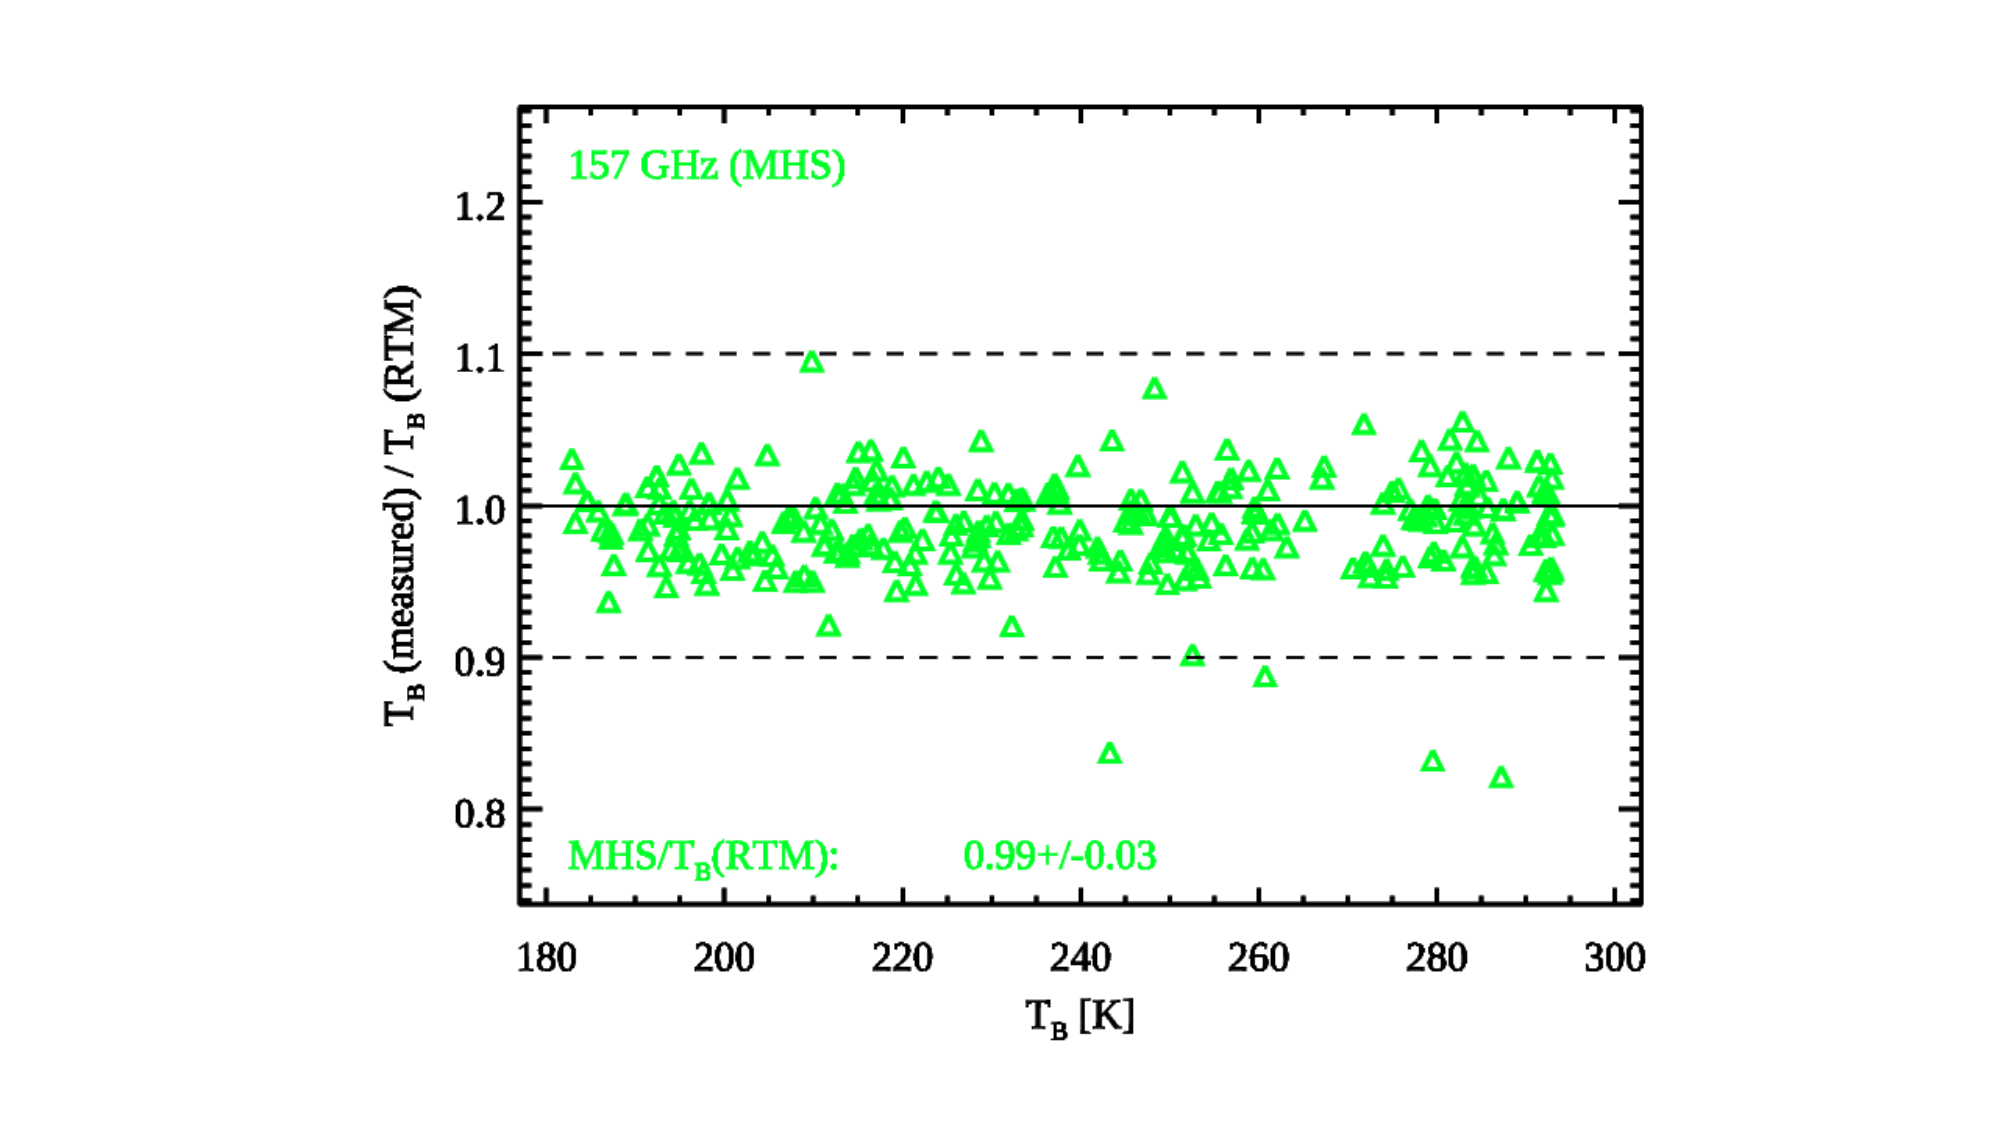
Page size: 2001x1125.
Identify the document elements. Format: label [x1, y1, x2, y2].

picture [303, 58, 1697, 1067]
